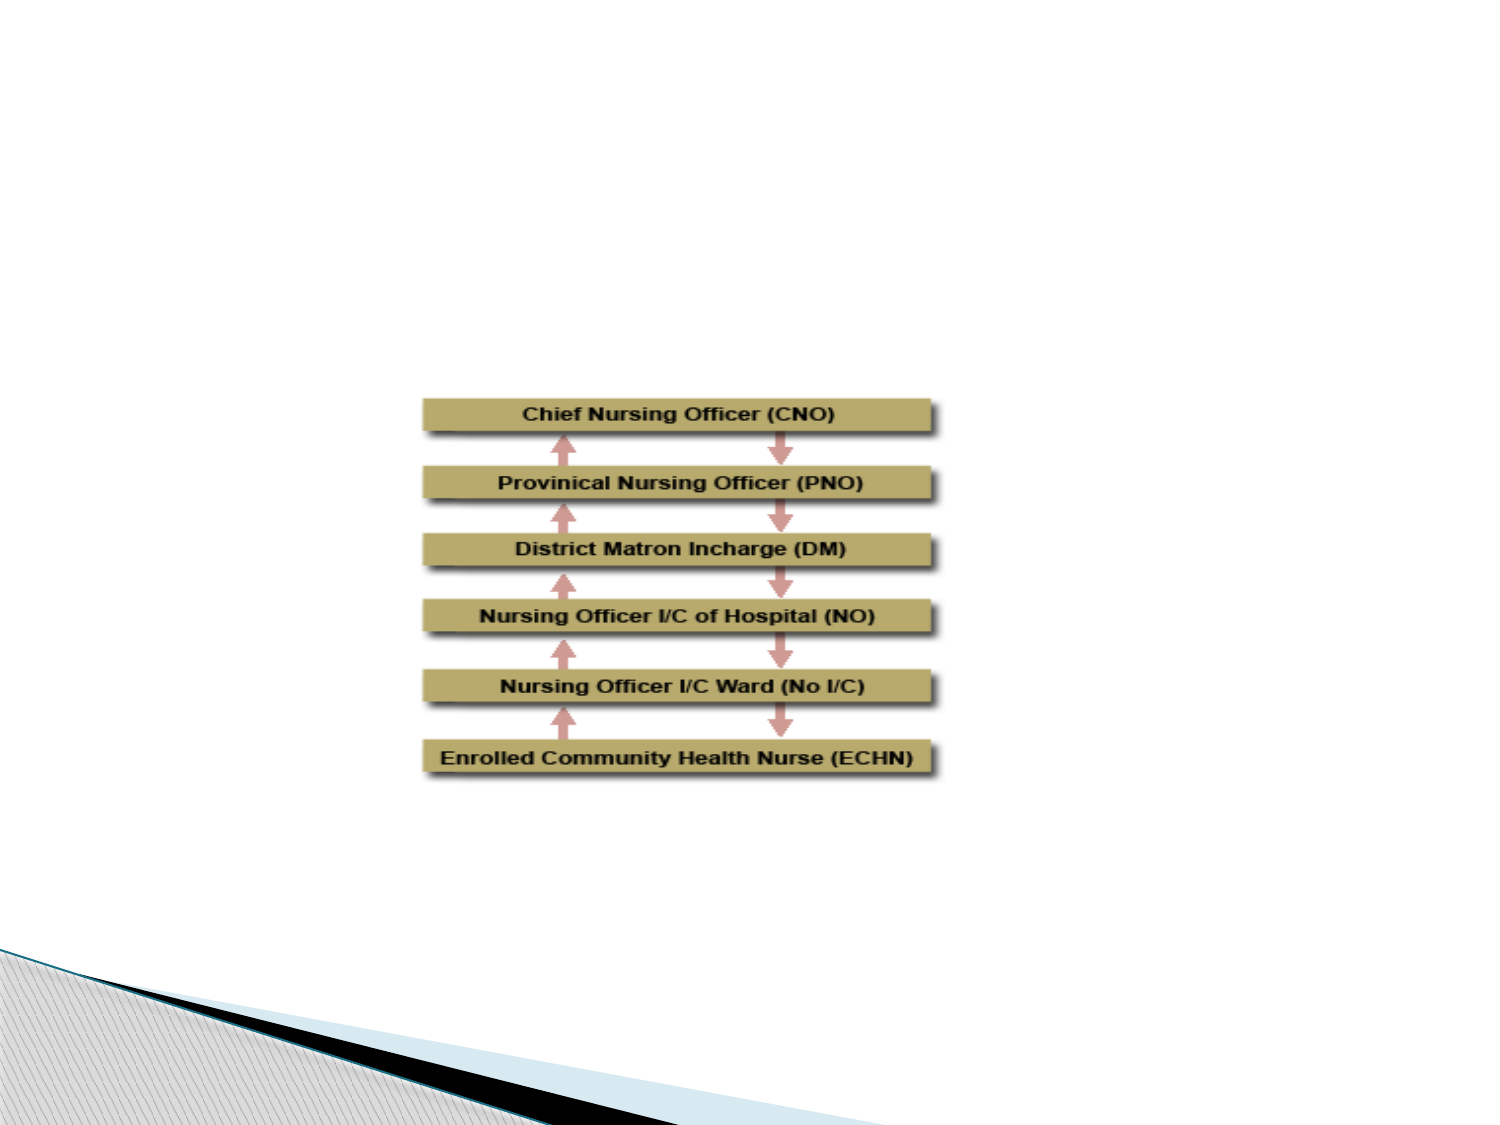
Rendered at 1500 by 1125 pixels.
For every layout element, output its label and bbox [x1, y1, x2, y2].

picture [387, 374, 979, 813]
list [75, 243, 1425, 986]
